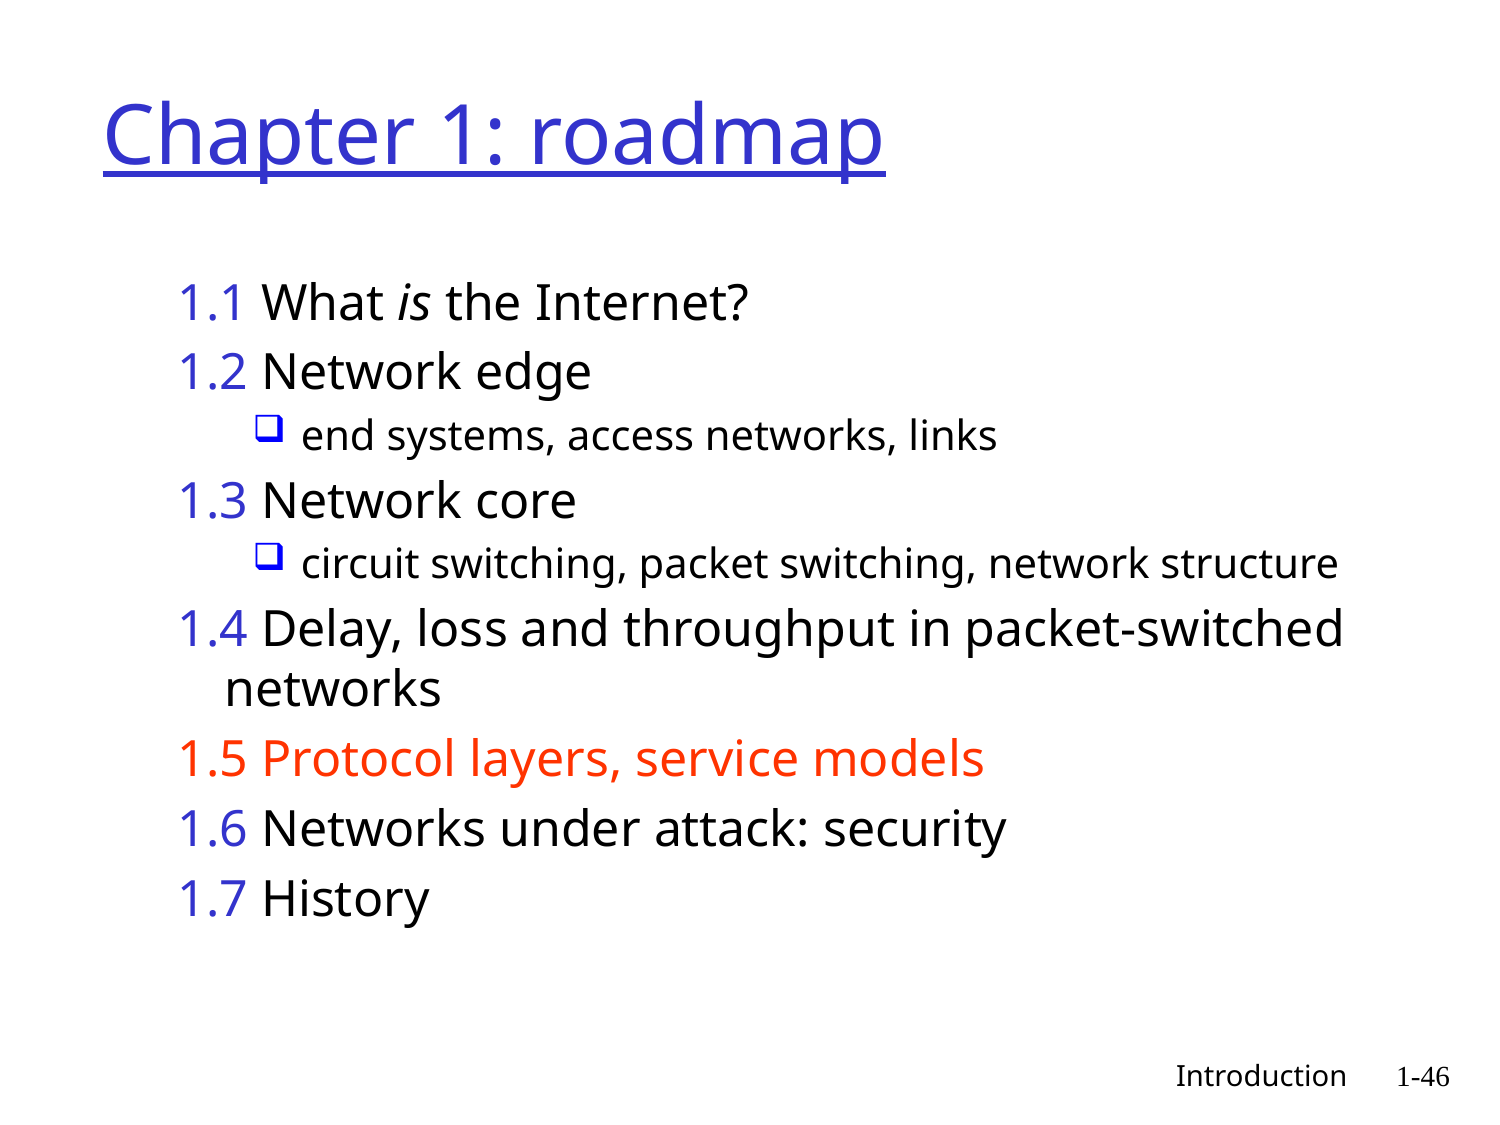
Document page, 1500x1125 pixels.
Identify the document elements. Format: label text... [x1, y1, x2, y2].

list 1.1 What is the Internet? 1.2 Network edge end systems, access networks, links 1.3 Network core circuit switching, packet switching, network structure 1.4 Delay, loss and throughput in packet-switched networks 1.5 Protocol layers, service models 1.6 Networks under attack: security 1.7 History [87, 262, 1435, 1026]
slide_number 1-46 [1362, 1049, 1466, 1125]
title Chapter 1: roadmap [87, 37, 1363, 226]
footer Introduction [887, 1049, 1362, 1125]
